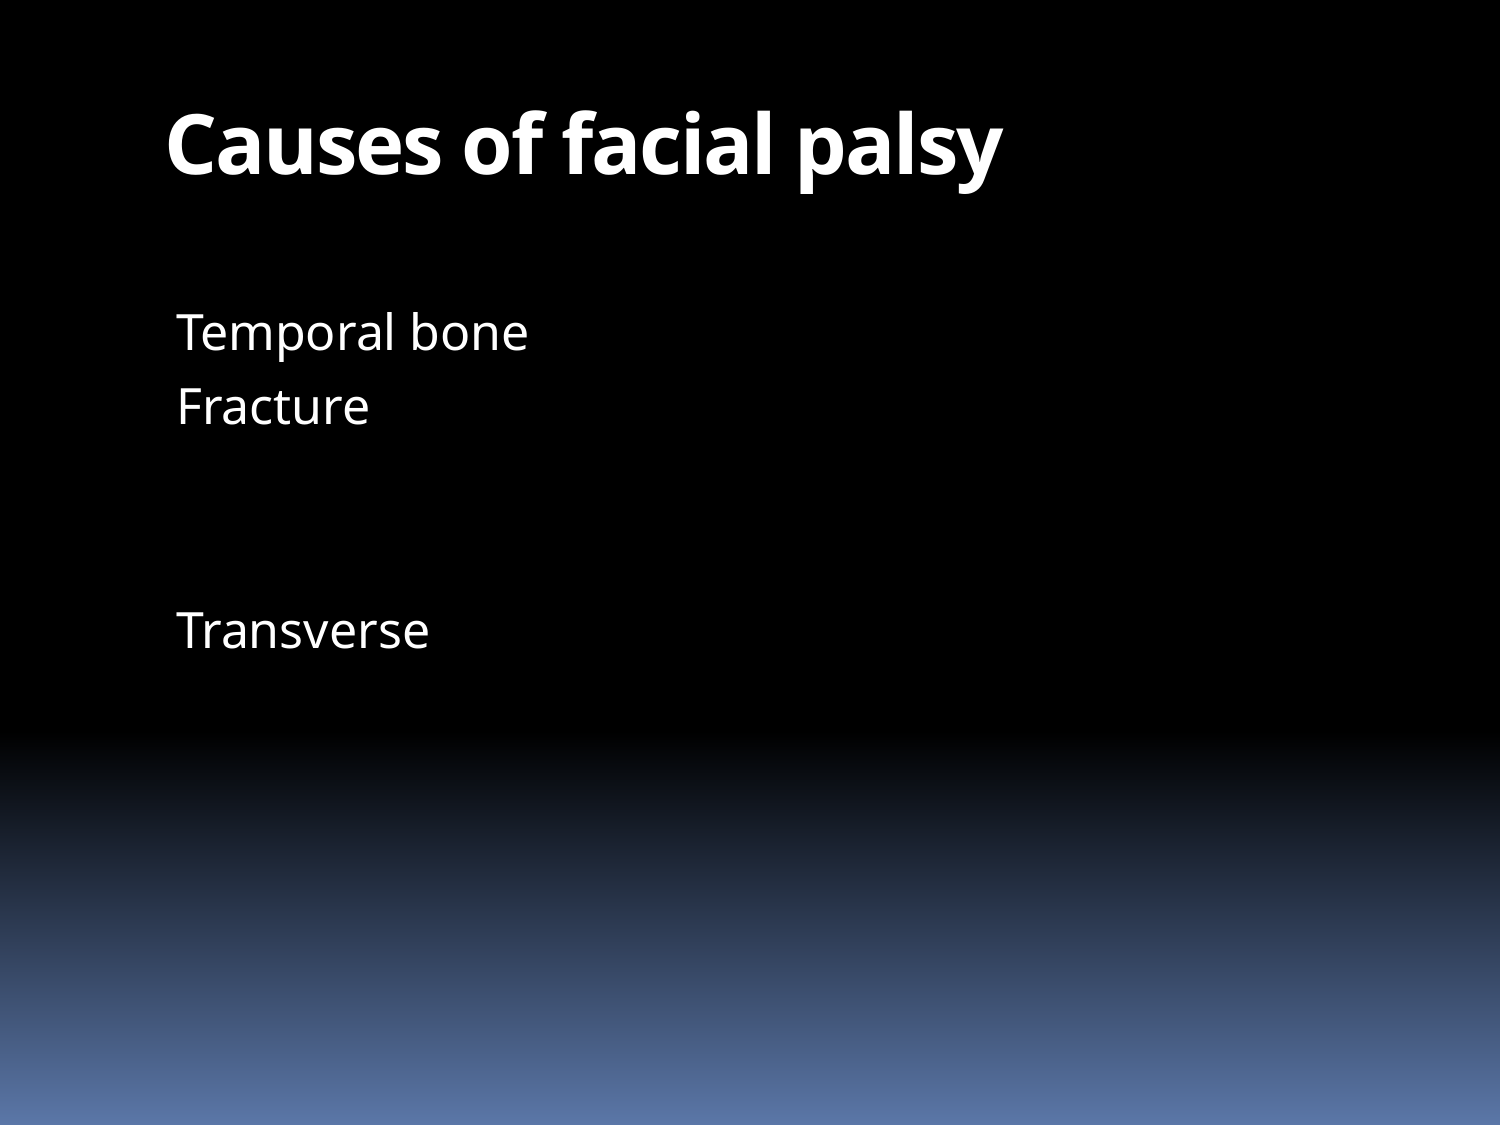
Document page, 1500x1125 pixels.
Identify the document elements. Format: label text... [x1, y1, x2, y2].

title Causes of facial palsy [150, 83, 1425, 234]
list Temporal bone Fracture Transverse [150, 292, 1425, 1043]
